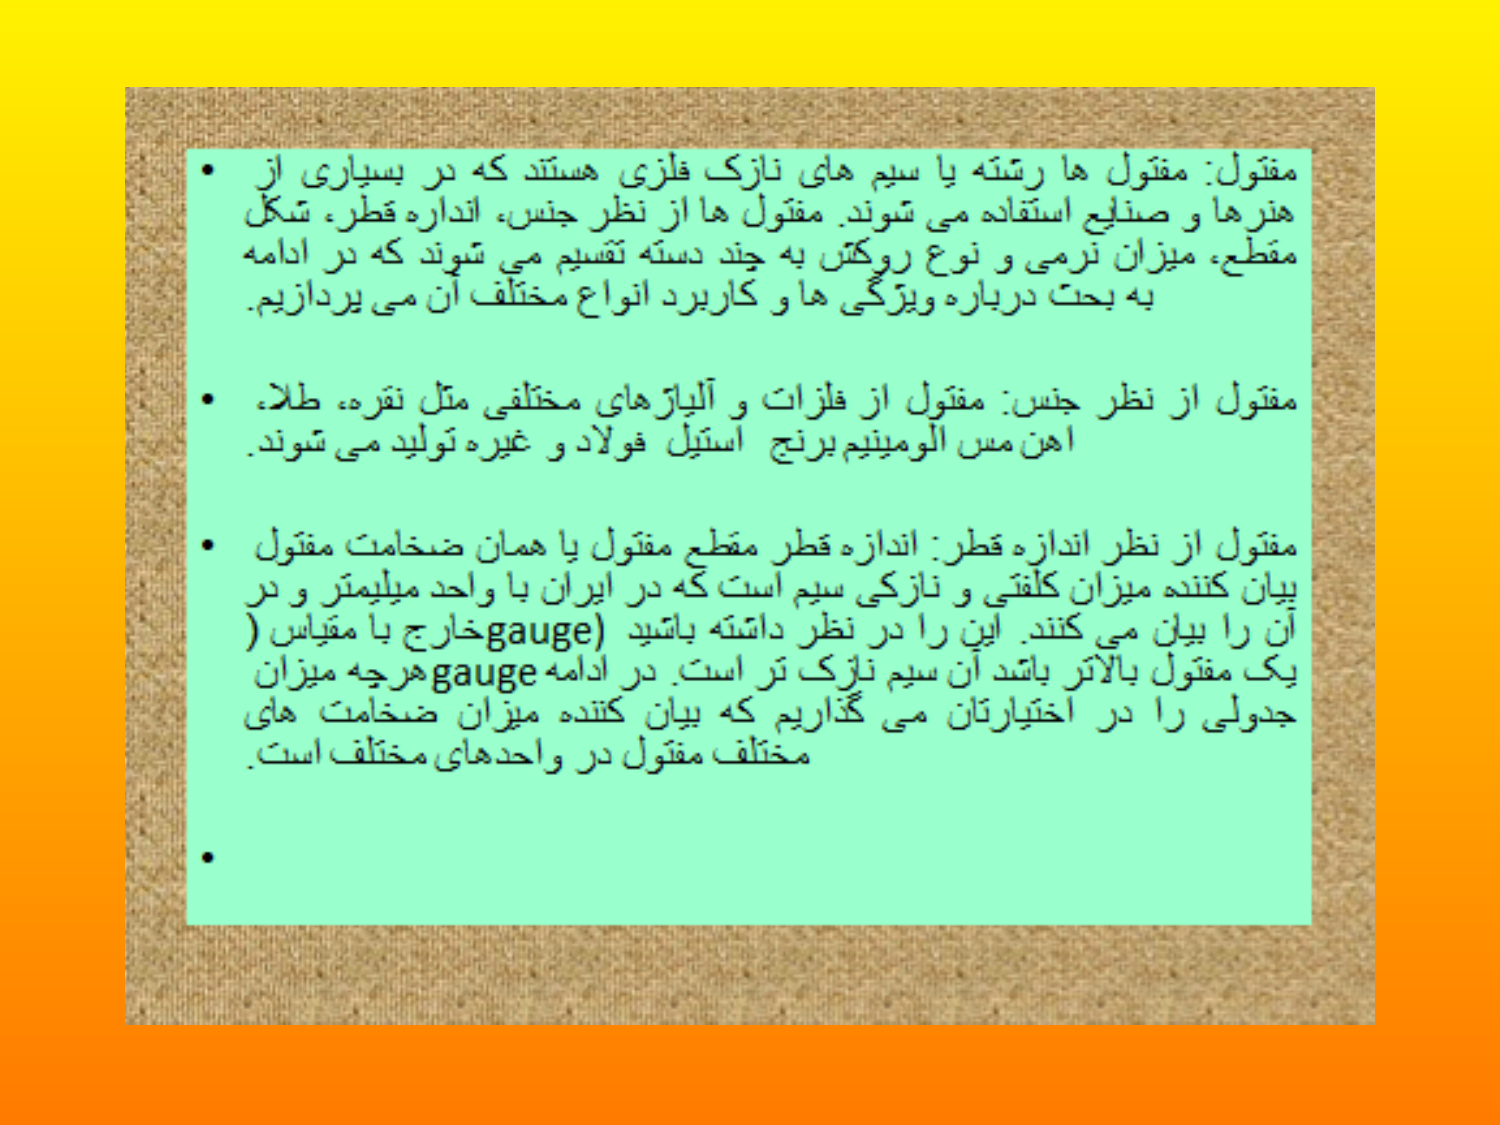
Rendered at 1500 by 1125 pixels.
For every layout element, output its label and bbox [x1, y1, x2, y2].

list [124, 87, 1375, 1025]
